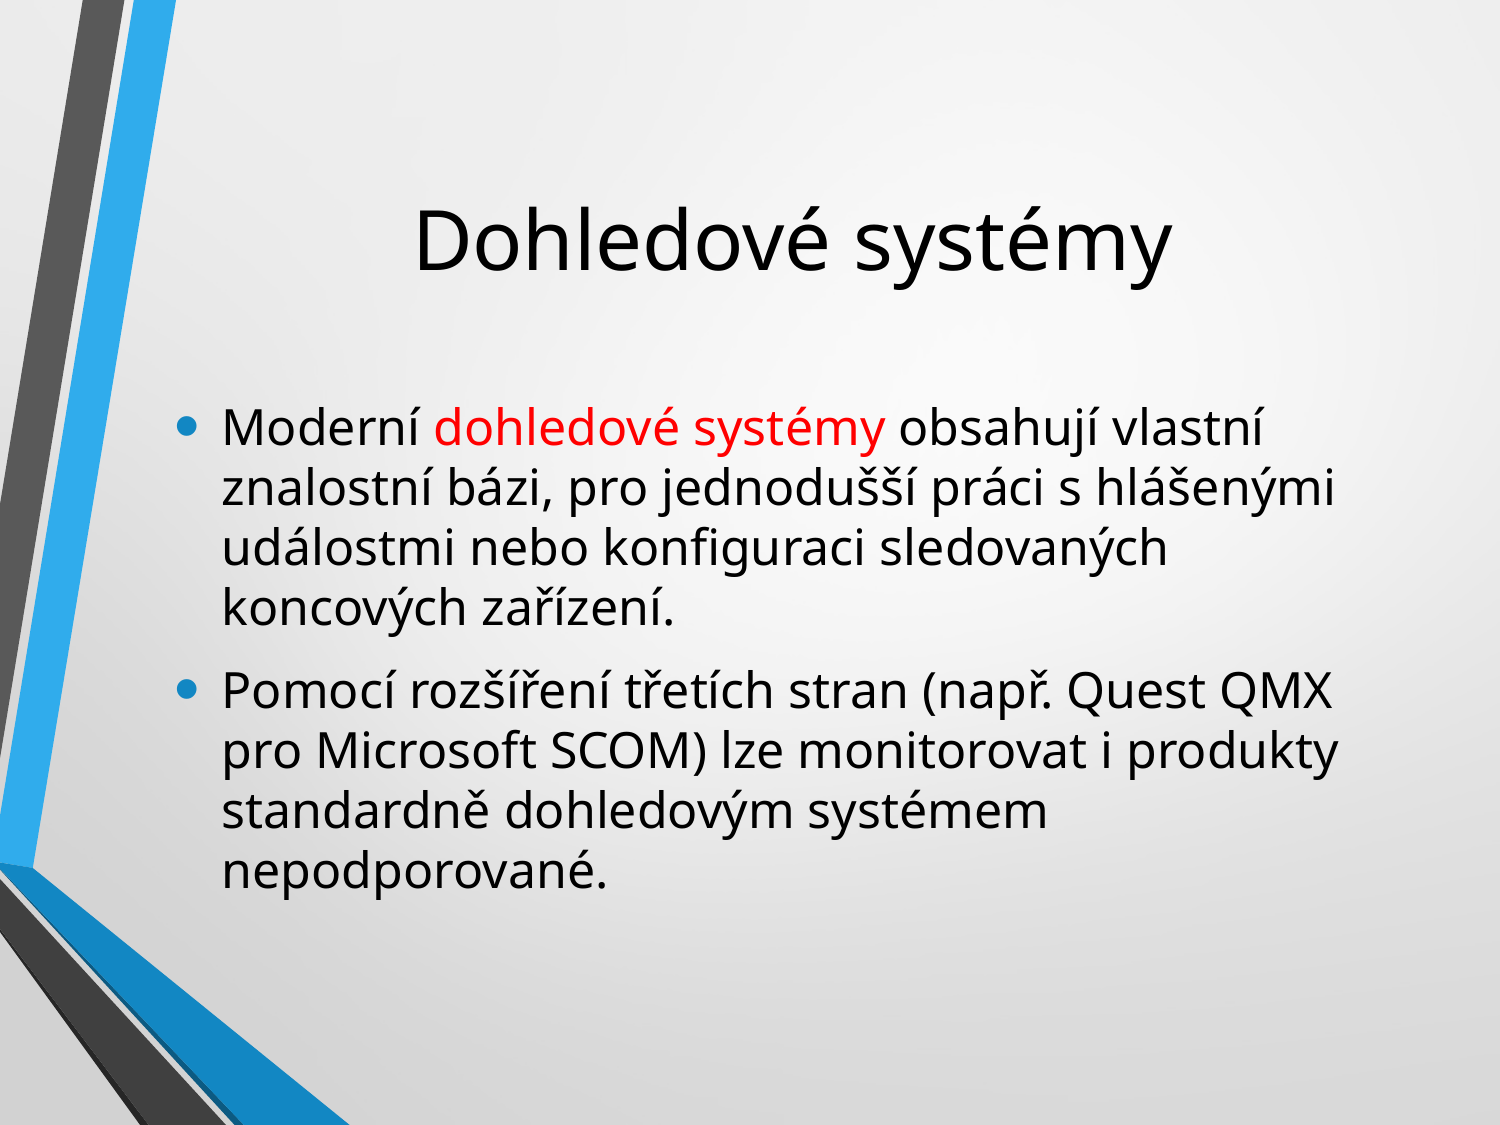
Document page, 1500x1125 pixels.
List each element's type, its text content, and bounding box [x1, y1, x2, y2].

list Moderní dohledové systémy obsahují vlastní znalostní bázi, pro jednodušší práci s hlášenými událostmi nebo konfiguraci sledovaných koncových zařízení. Pomocí rozšíření třetích stran (např. Quest QMX pro Microsoft SCOM) lze monitorovat i produkty standardně dohledovým systémem nepodporované. [159, 373, 1424, 921]
title Dohledové systémy [161, 75, 1425, 400]
